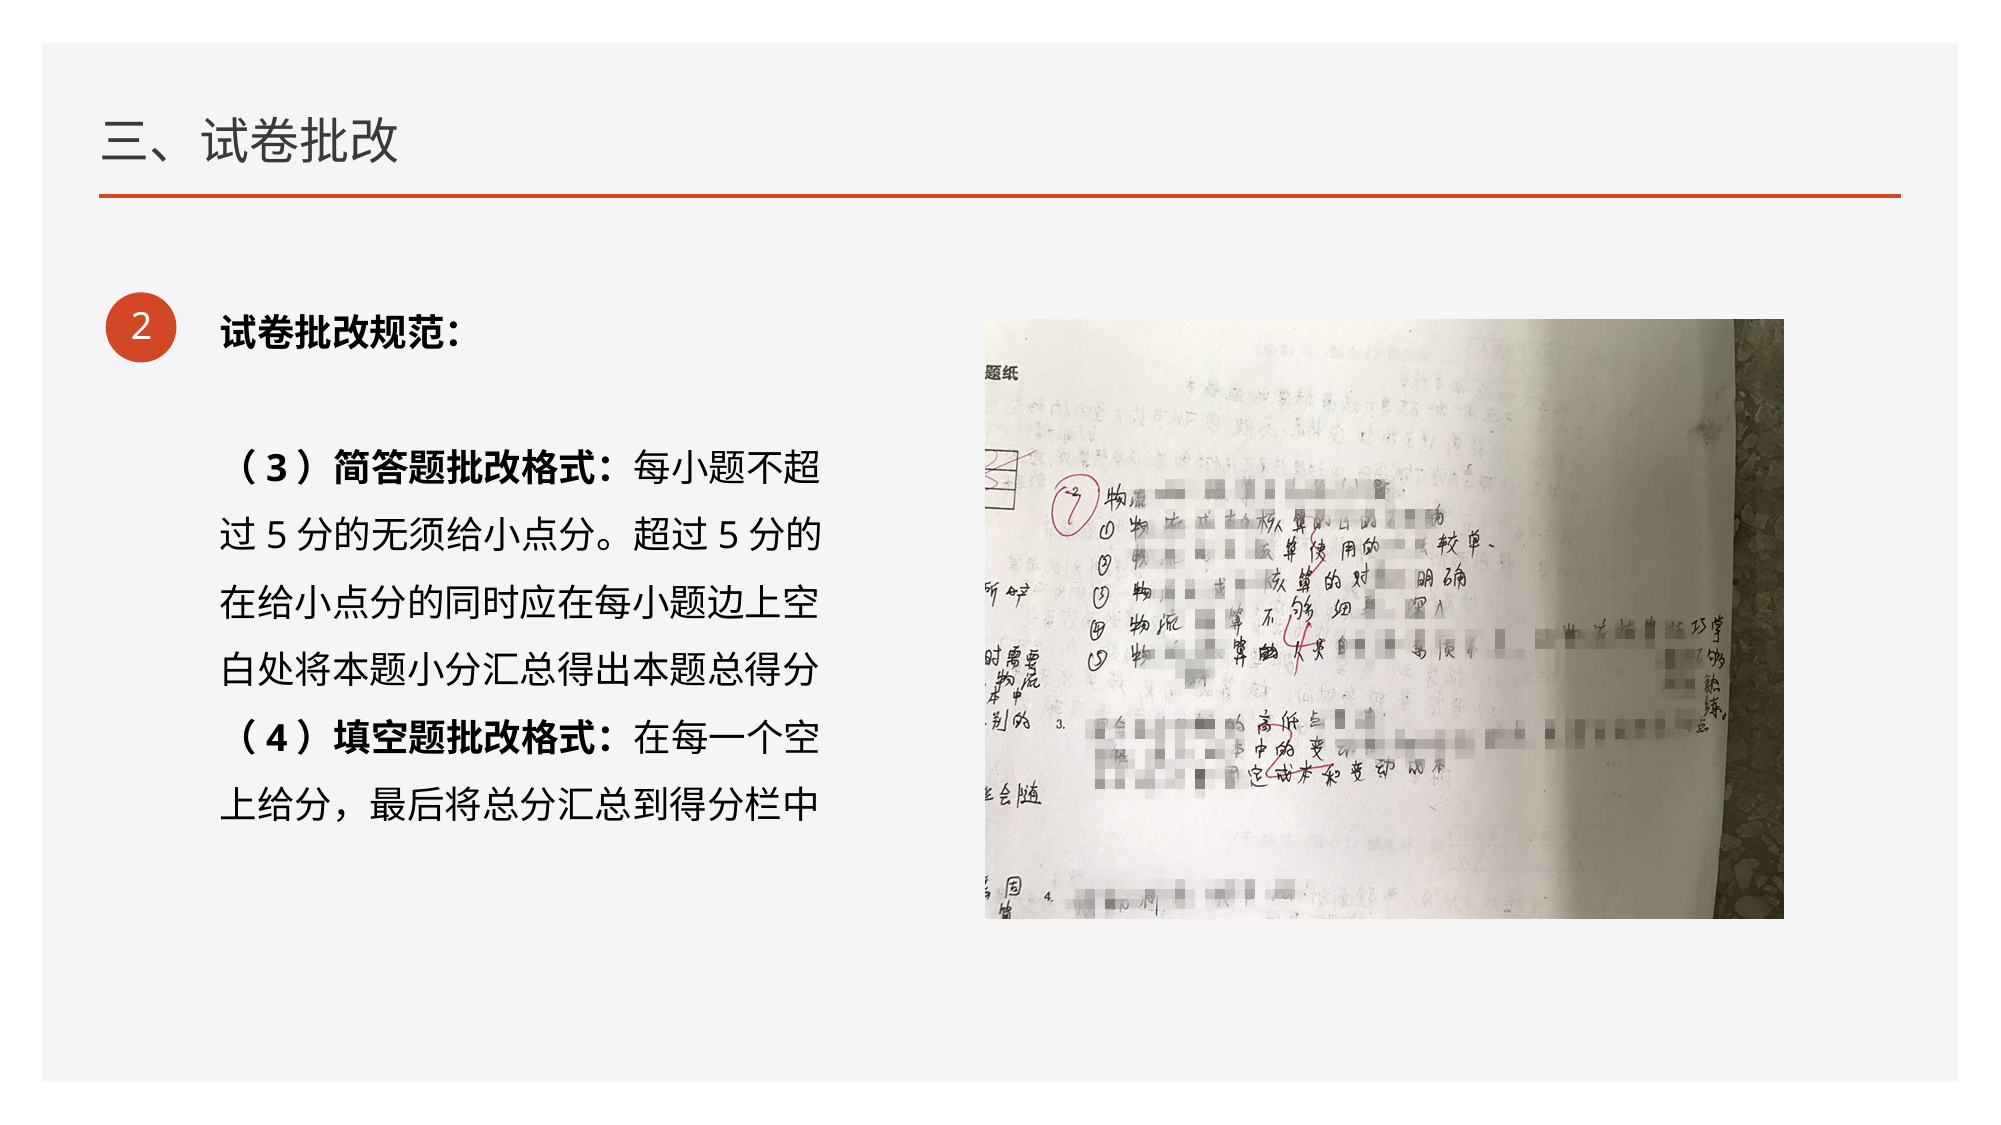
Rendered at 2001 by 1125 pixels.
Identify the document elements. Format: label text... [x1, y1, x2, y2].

list 三、试卷批改 [84, 72, 1089, 178]
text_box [93, 292, 190, 363]
text_box 试卷批改规范： （3）简答题批改格式：每小题不超过5分的无须给小点分。超过5分的在给小点分的同时应在每小题边上空白处将本题小分汇总得出本题总得分 （4）填空题批改格式：在每一个空上给分，最后将总分汇总到得分栏中 [204, 278, 863, 902]
picture [985, 319, 1784, 919]
